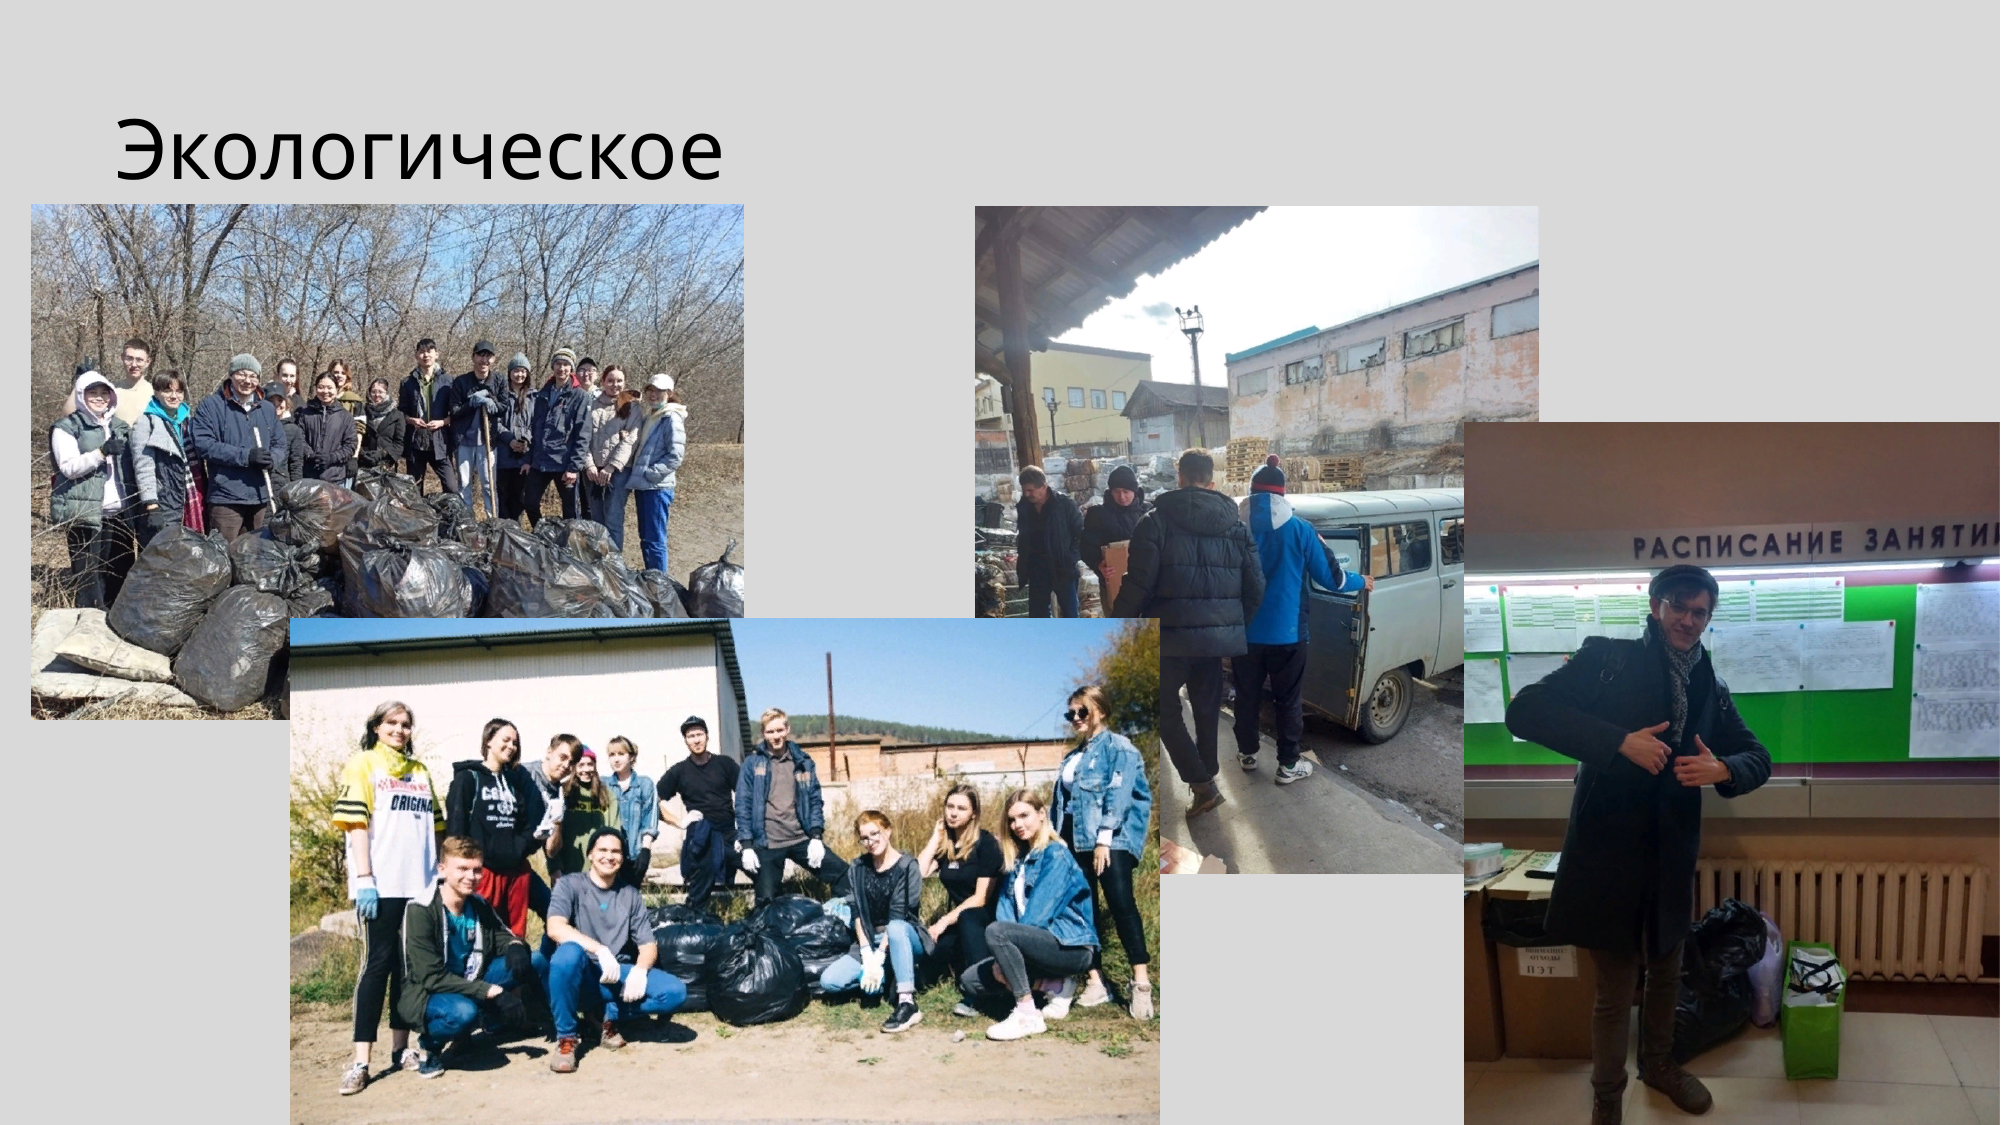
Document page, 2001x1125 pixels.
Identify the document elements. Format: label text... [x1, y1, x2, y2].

text_box Экологическое направление [100, 88, 1169, 304]
picture [31, 204, 2000, 1125]
text_box [0, 0, 2000, 1125]
